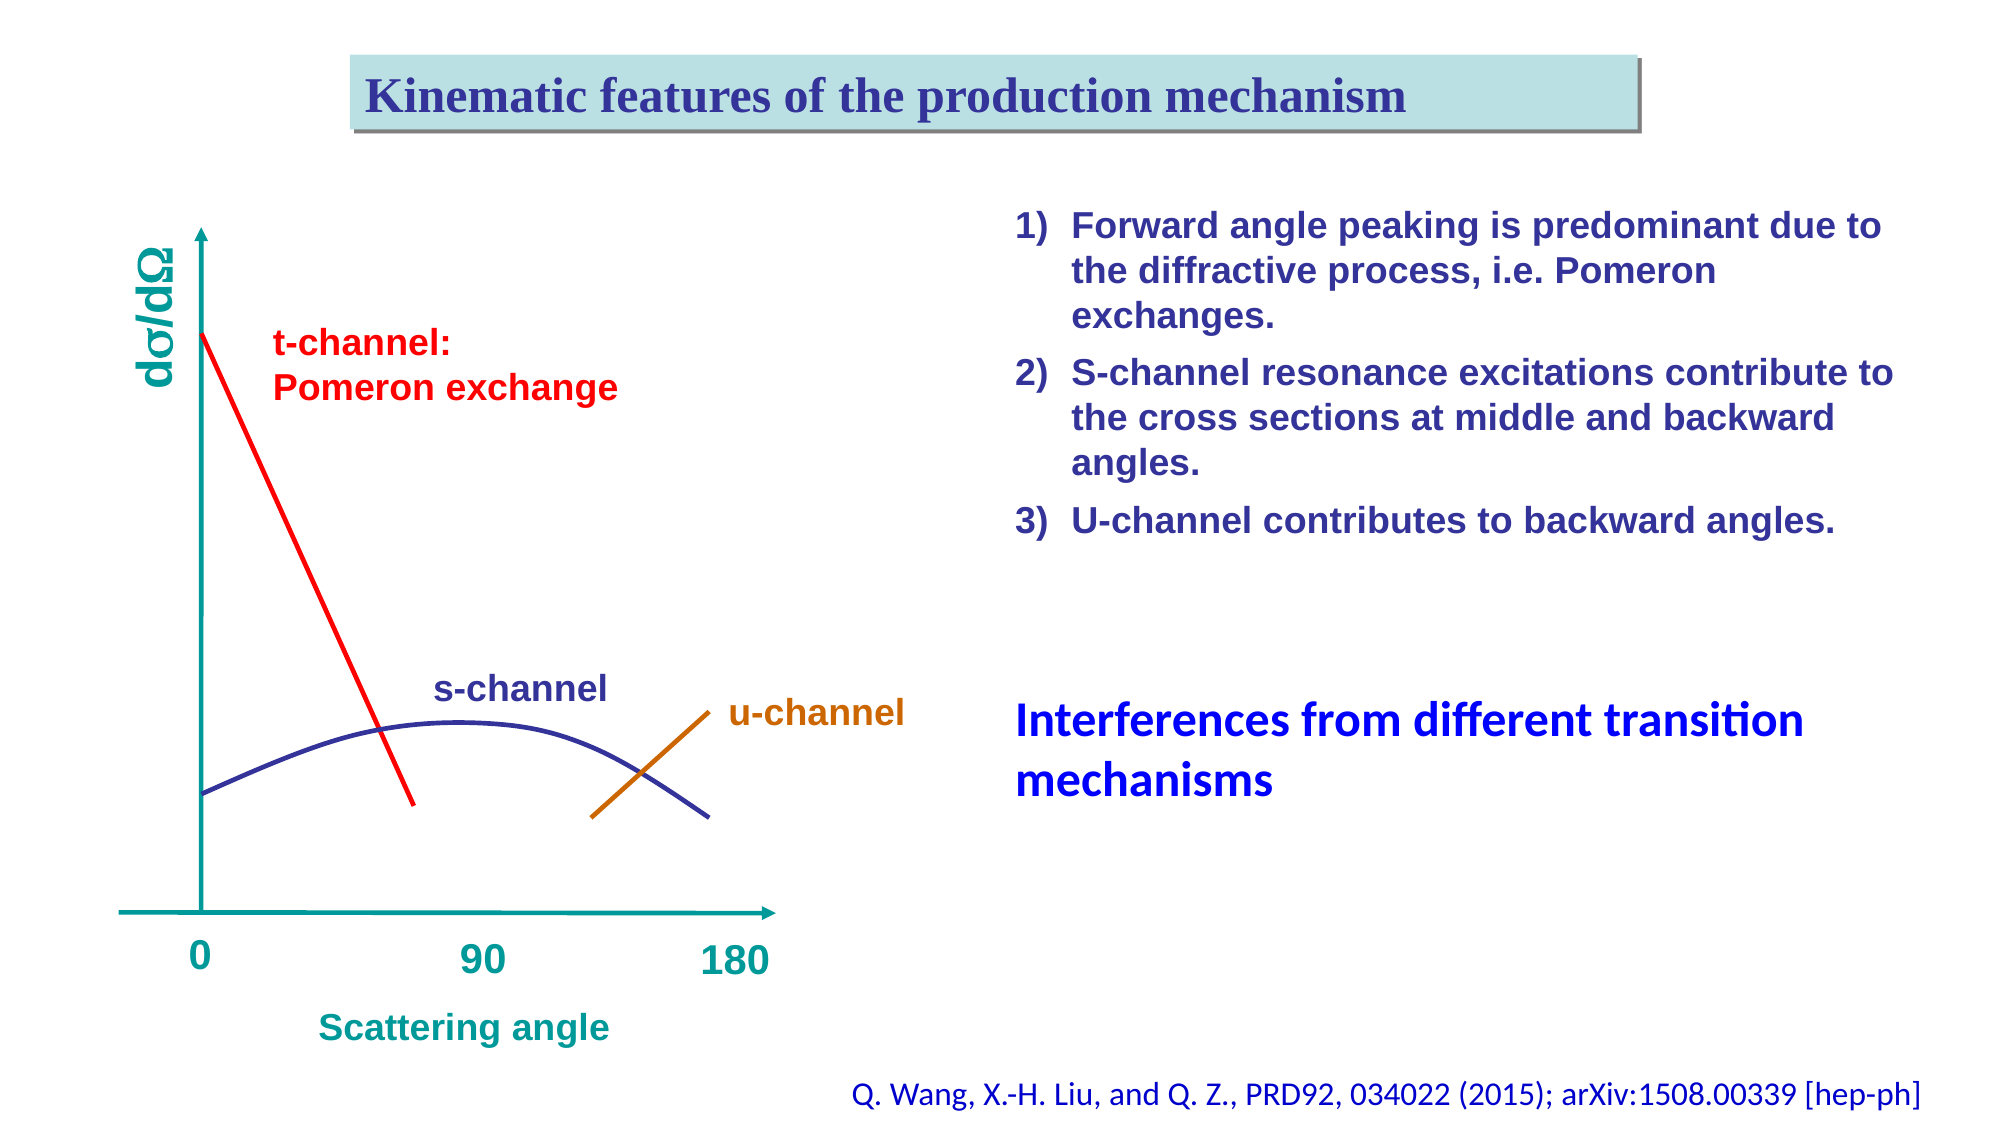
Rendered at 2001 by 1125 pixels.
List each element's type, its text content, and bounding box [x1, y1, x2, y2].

text_box Kinematic features of the production mechanism [349, 54, 1638, 130]
text_box [202, 906, 776, 920]
text_box [195, 227, 208, 333]
text_box d/d [114, 230, 190, 405]
text_box 180 [685, 925, 786, 990]
text_box t-channel: Pomeron exchange [258, 310, 634, 416]
text_box Forward angle peaking is predominant due to the diffractive process, i.e. Pomeron exchanges. S-channel resonance excitations contribute to the cross sections at middle and backward angles. U-channel contributes to backward angles. [1000, 193, 1931, 549]
text_box s-channel [418, 656, 623, 717]
text_box [201, 722, 710, 818]
text_box 90 [445, 924, 522, 989]
text_box Q. Wang, X.-H. Liu, and Q. Z., PRD92, 034022 (2015); arXiv:1508.00339 [hep-ph] [836, 1064, 2000, 1120]
text_box Scattering angle [303, 995, 626, 1056]
text_box Interferences from different transition mechanisms [1000, 679, 1887, 814]
text_box u-channel [713, 680, 921, 741]
text_box 0 [173, 920, 227, 986]
